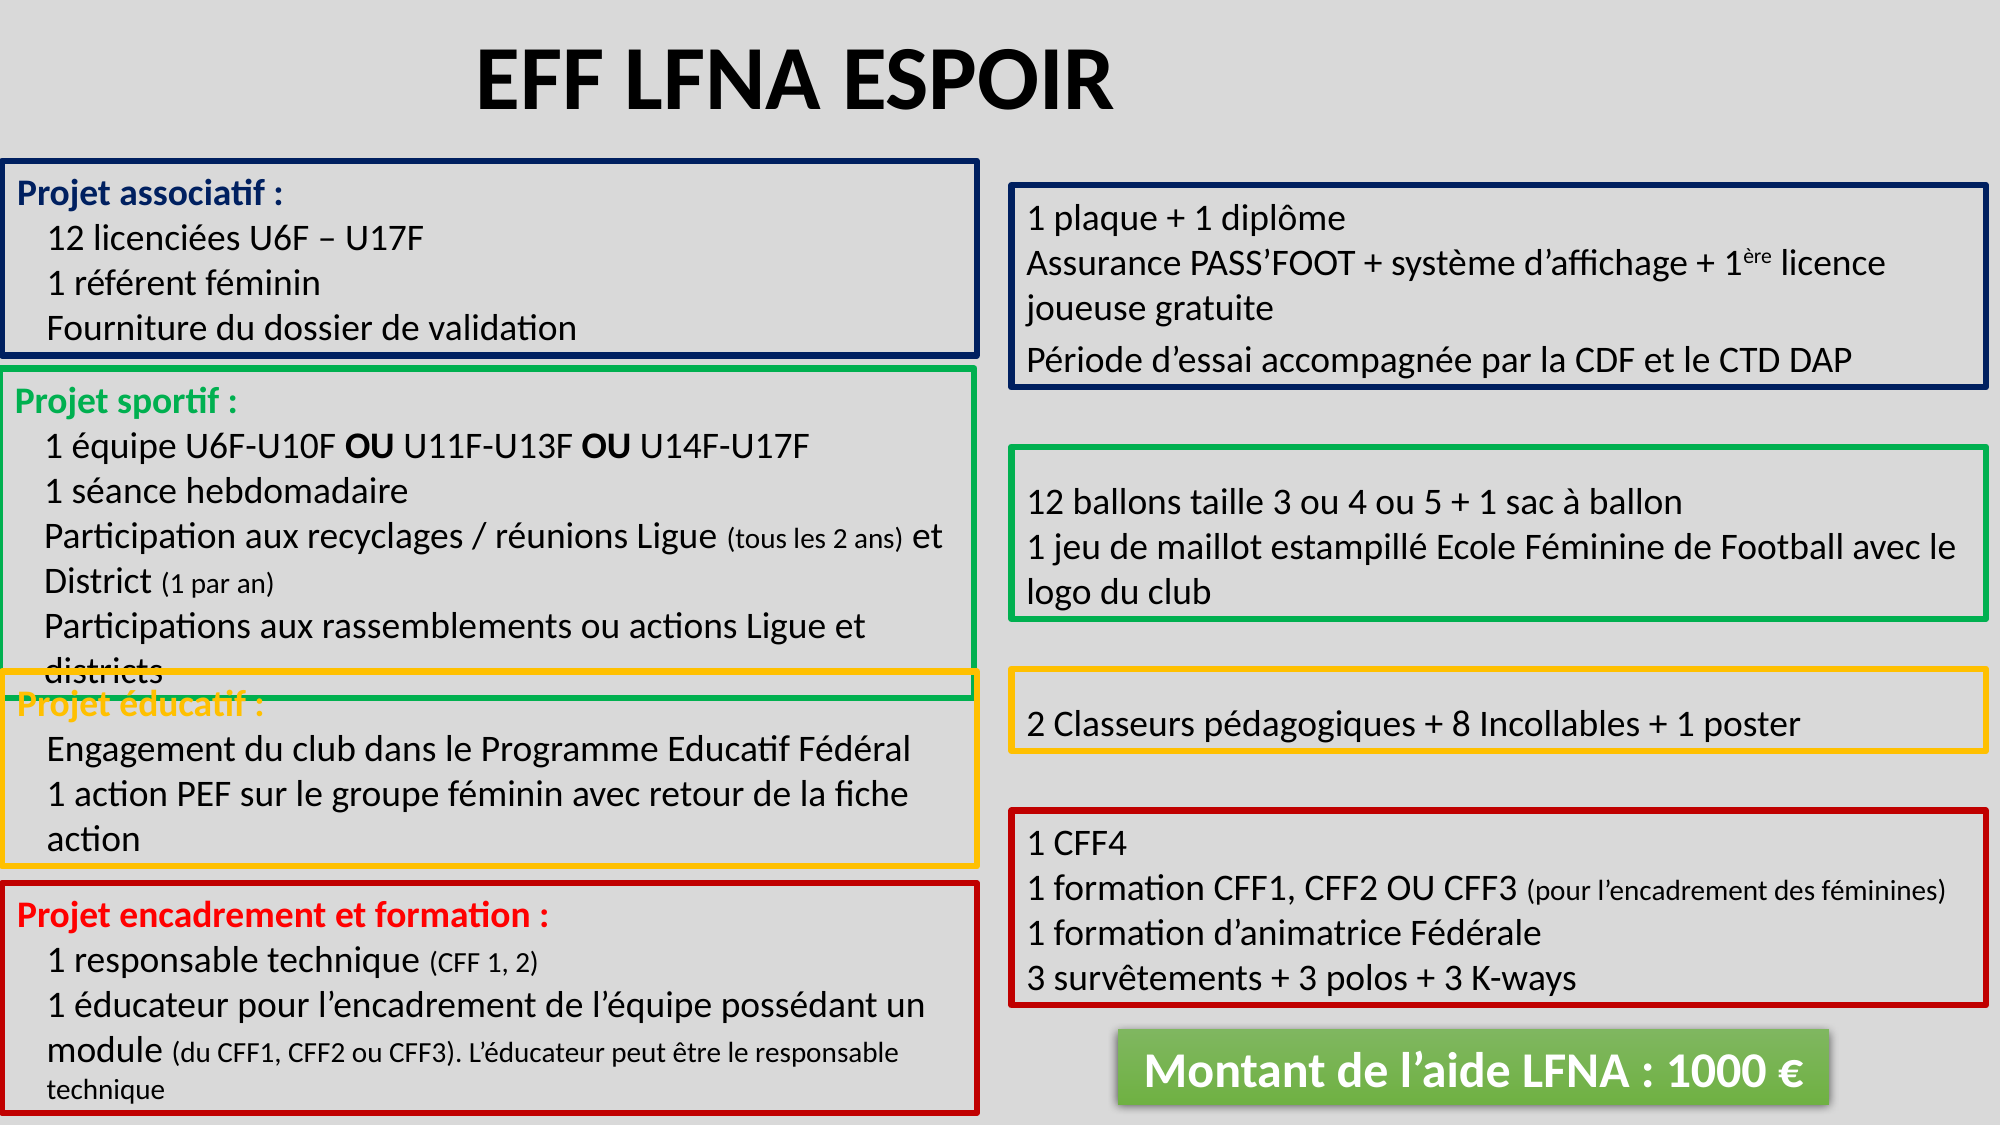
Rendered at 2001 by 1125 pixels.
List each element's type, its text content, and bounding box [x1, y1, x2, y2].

text_box EFF LFNA ESPOIR [421, 30, 1171, 129]
text_box Montant de l’aide LFNA : 1000 € [1118, 1029, 1829, 1105]
text_box Projet sportif : 1 équipe U6F-U10F OU U11F-U13F OU U14F-U17F 1 séance hebdomadaire Participation aux recyclages / réunions Ligue (tous les 2 ans) et District (1 par an) Participations aux rassemblements ou actions Ligue et districts [0, 368, 975, 699]
text_box 12 ballons taille 3 ou 4 ou 5 + 1 sac à ballon 1 jeu de maillot estampillé Ecole Féminine de Football avec le logo du club [1011, 446, 1986, 619]
text_box 1 plaque + 1 diplôme Assurance PASS’FOOT + système d’affichage + 1ère licence joueuse gratuite Période d’essai accompagnée par la CDF et le CTD DAP [1011, 185, 1986, 388]
text_box Projet associatif : 12 licenciées U6F – U17F 1 référent féminin Fourniture du dossier de validation [2, 160, 977, 356]
text_box 2 Classeurs pédagogiques + 8 Incollables + 1 poster [1011, 668, 1986, 752]
text_box Projet encadrement et formation : 1 responsable technique (CFF 1, 2) 1 éducateur pour l’encadrement de l’équipe possédant un module (du CFF1, CFF2 ou CFF3). L’éducateur peut être le responsable technique [2, 883, 977, 1113]
text_box 1 CFF4 1 formation CFF1, CFF2 OU CFF3 (pour l’encadrement des féminines) 1 formation d’animatrice Fédérale 3 survêtements + 3 polos + 3 K-ways [1011, 810, 1986, 1006]
text_box Projet éducatif : Engagement du club dans le Programme Educatif Fédéral 1 action PEF sur le groupe féminin avec retour de la fiche action [2, 671, 977, 867]
